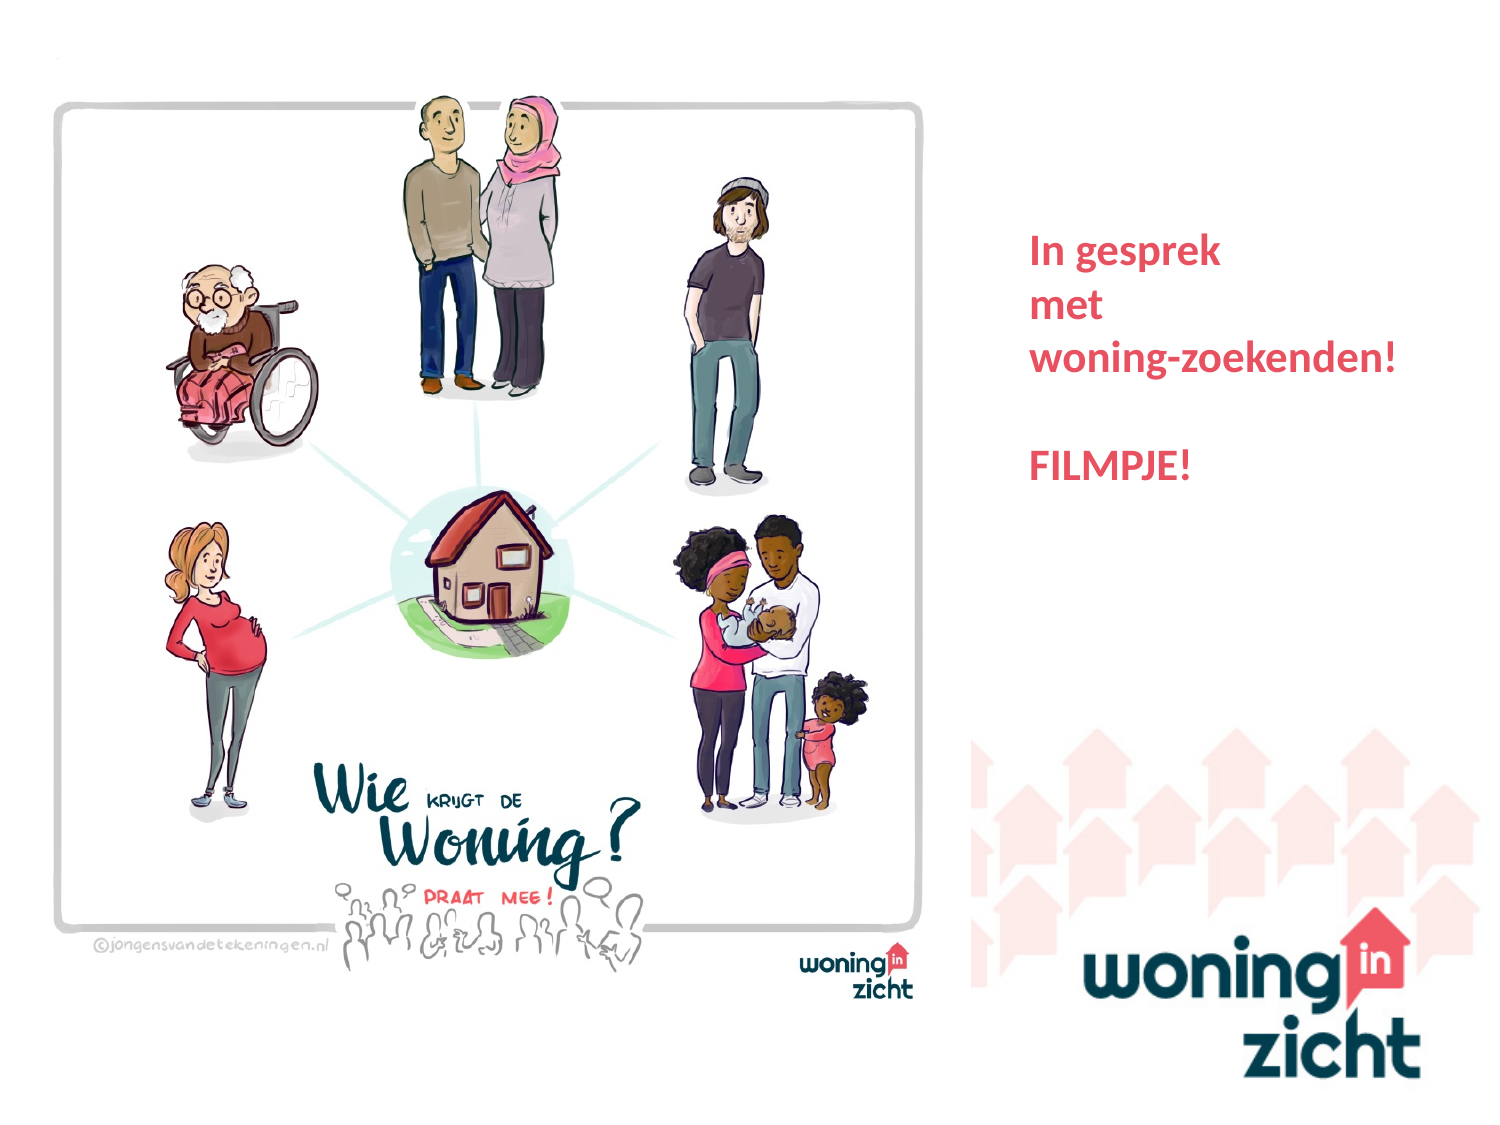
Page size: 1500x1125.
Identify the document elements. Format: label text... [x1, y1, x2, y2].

picture [0, 0, 1500, 1125]
title In gesprek met woning-zoekenden! FILMPJE! [1029, 172, 1490, 492]
